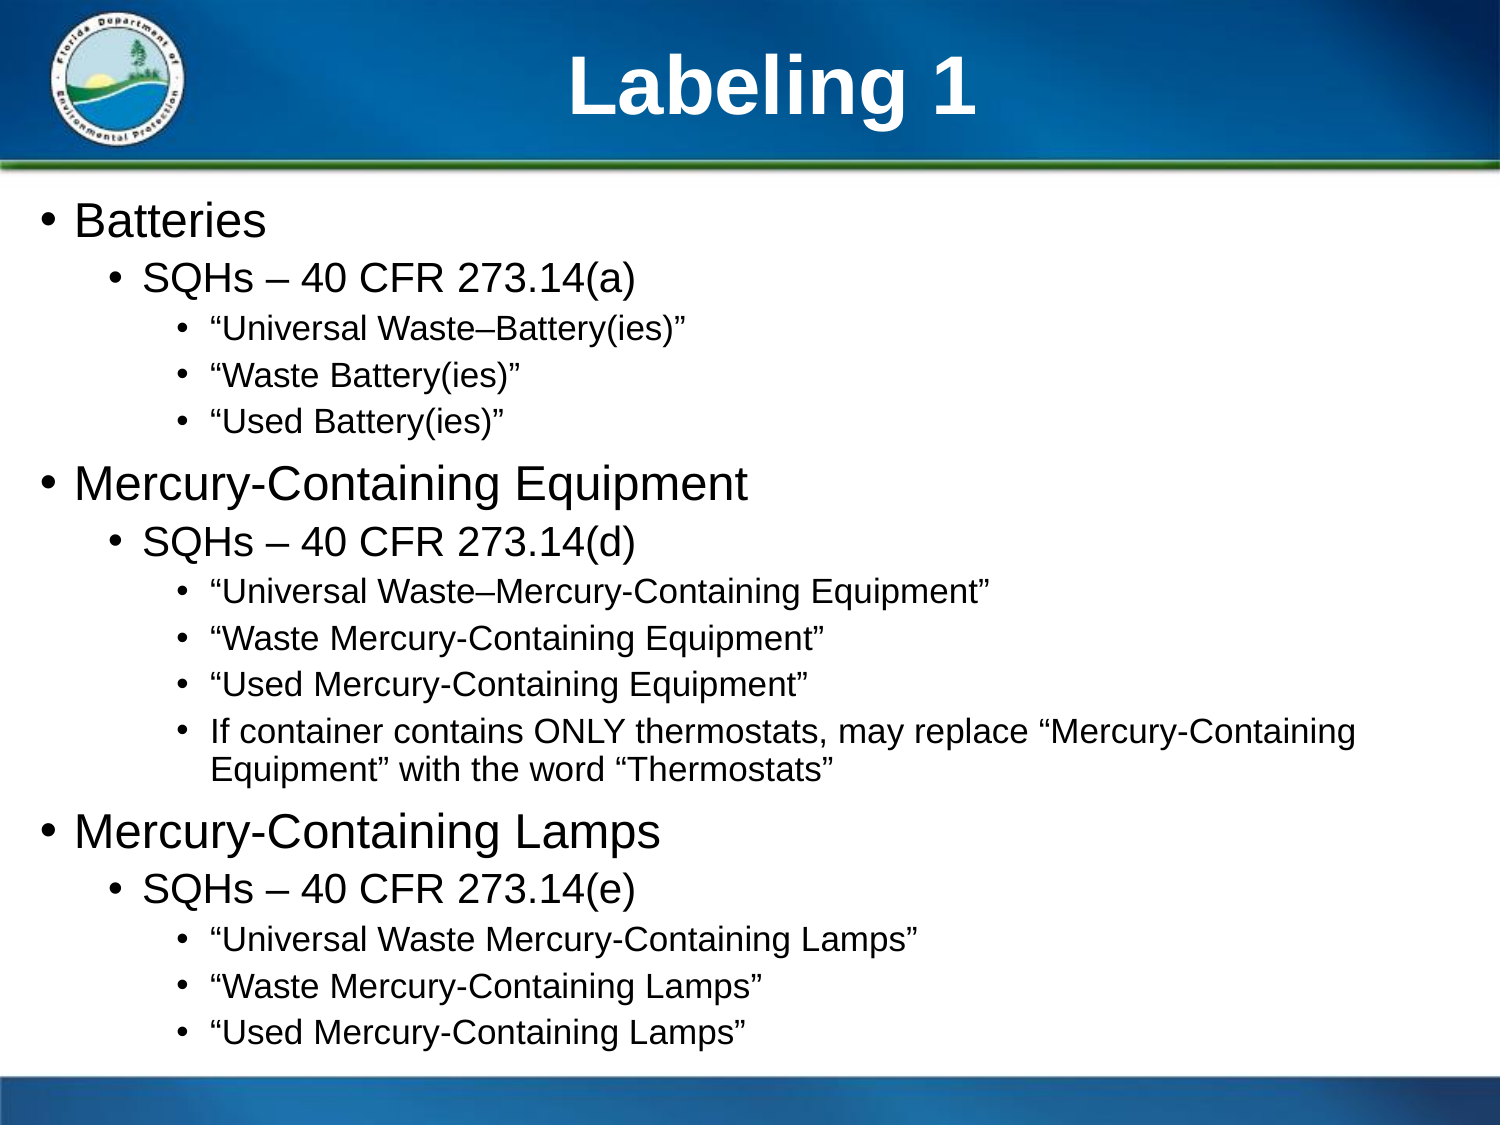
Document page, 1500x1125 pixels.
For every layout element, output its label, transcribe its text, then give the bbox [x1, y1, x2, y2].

list Batteries SQHs – 40 CFR 273.14(a) “Universal Waste–Battery(ies)” “Waste Battery(ies)” “Used Battery(ies)” Mercury-Containing Equipment SQHs – 40 CFR 273.14(d) “Universal Waste–Mercury-Containing Equipment” “Waste Mercury-Containing Equipment” “Used Mercury-Containing Equipment” If container contains ONLY thermostats, may replace “Mercury-Containing Equipment” with the word “Thermostats” Mercury-Containing Lamps SQHs – 40 CFR 273.14(e) “Universal Waste Mercury-Containing Lamps” “Waste Mercury-Containing Lamps” “Used Mercury-Containing Lamps” [24, 187, 1488, 1063]
picture [0, 0, 1500, 1125]
title Labeling 1 [148, 0, 1397, 175]
